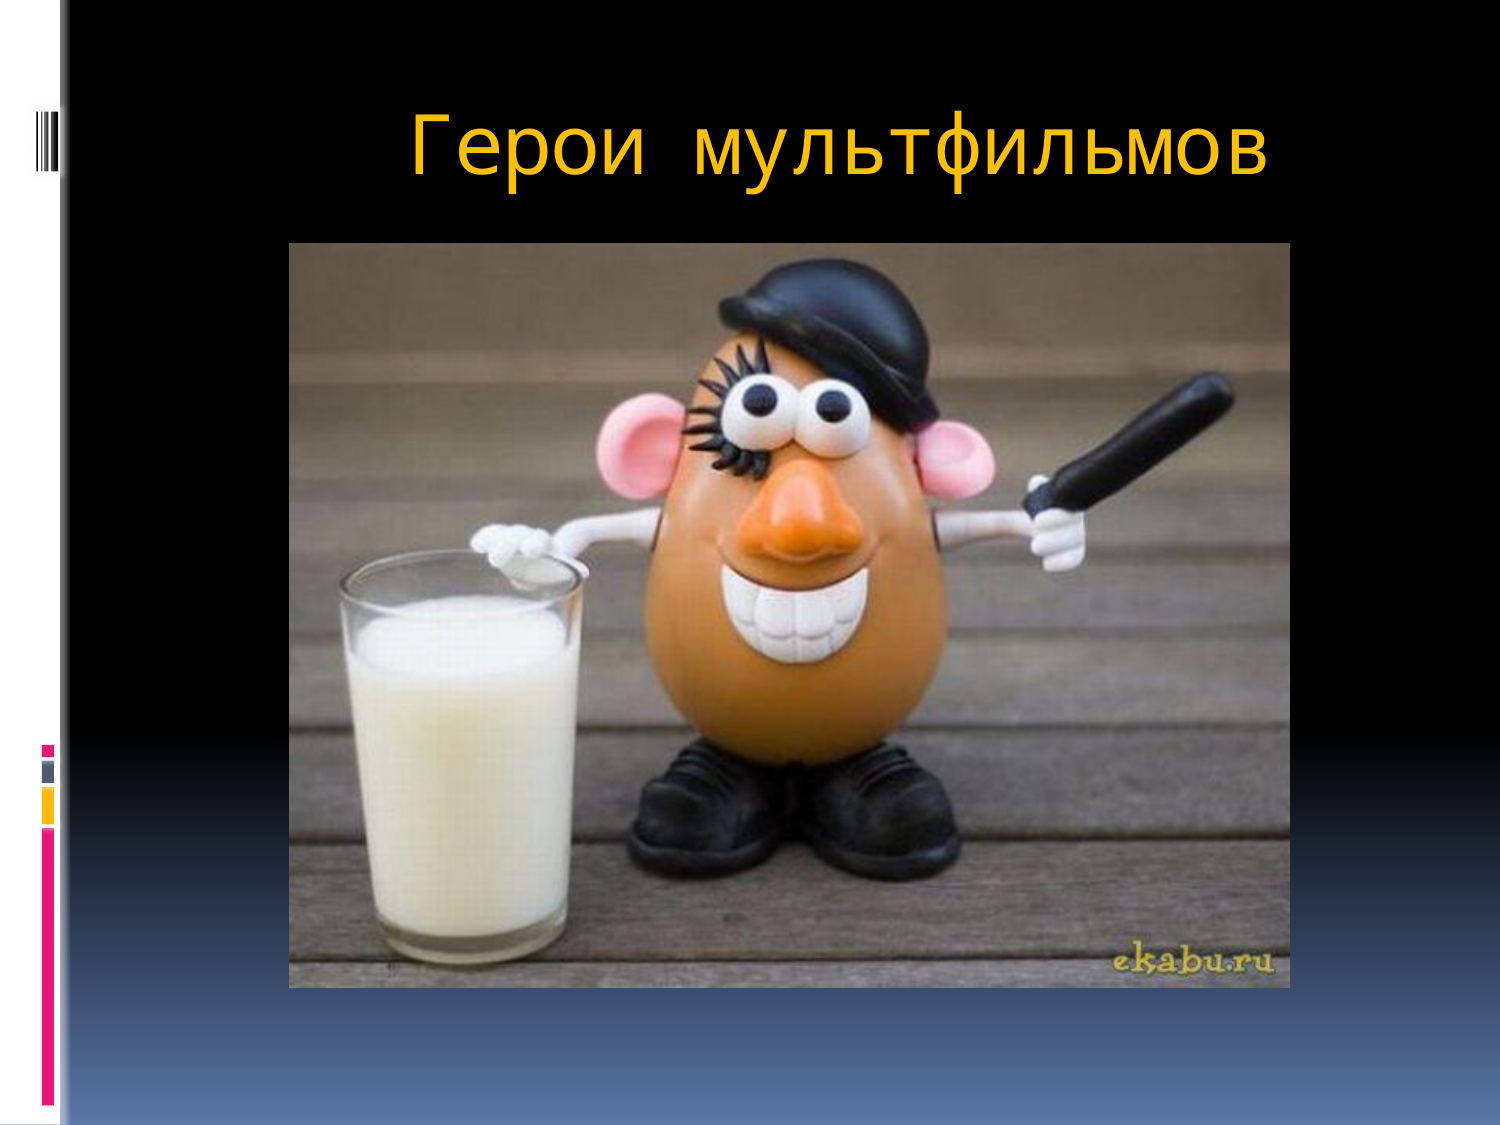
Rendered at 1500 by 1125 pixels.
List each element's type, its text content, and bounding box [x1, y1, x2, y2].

title Герои мультфильмов [150, 83, 1425, 234]
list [288, 243, 1290, 988]
